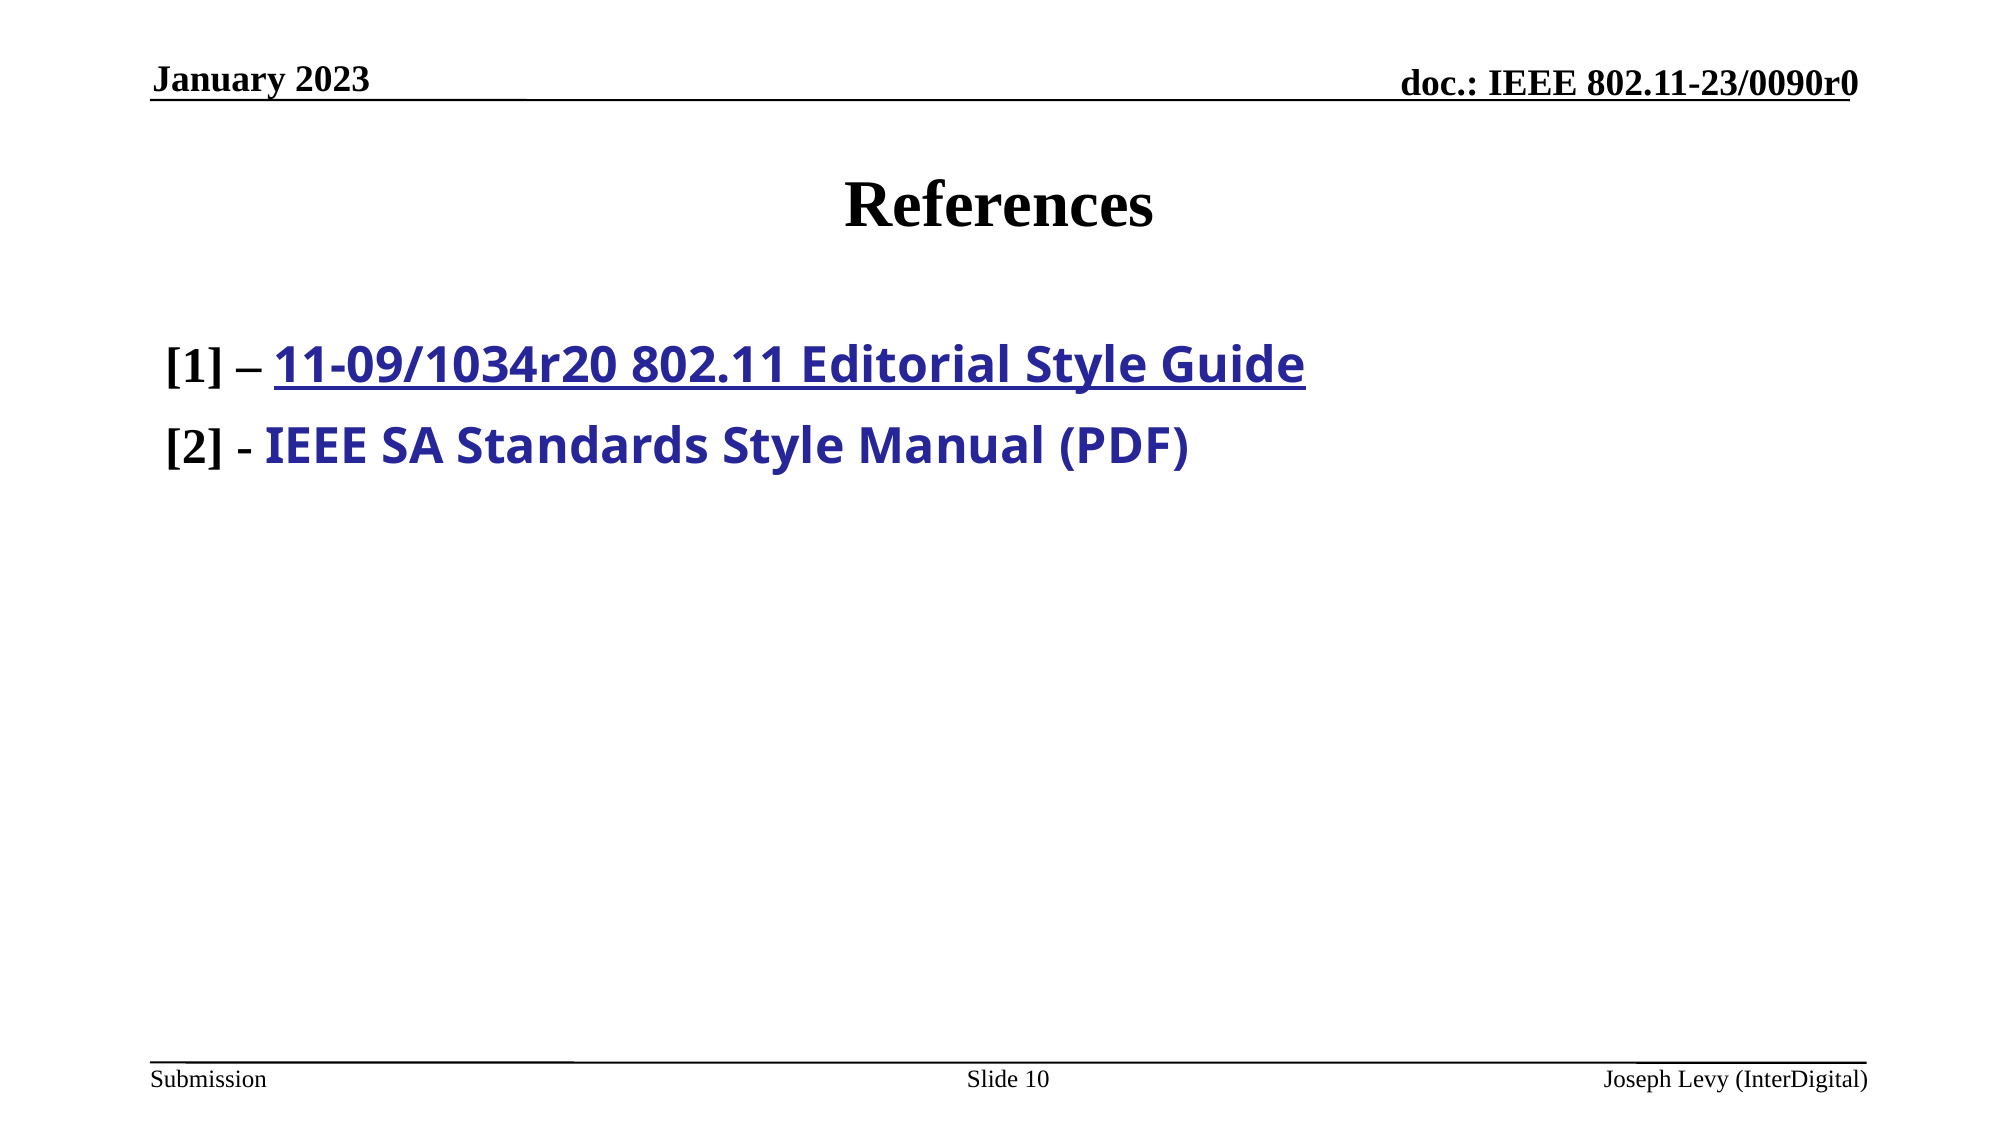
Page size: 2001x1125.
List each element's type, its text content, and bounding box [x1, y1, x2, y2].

list [1] – 11-09/1034r20 802.11 Editorial Style Guide [2] - IEEE SA Standards Style Manual (PDF) [149, 324, 1850, 1000]
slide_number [152, 54, 563, 100]
title References [149, 112, 1850, 288]
slide_number Slide 10 [950, 1061, 1067, 1123]
footer Joseph Levy (InterDigital) [1171, 1061, 1869, 1093]
